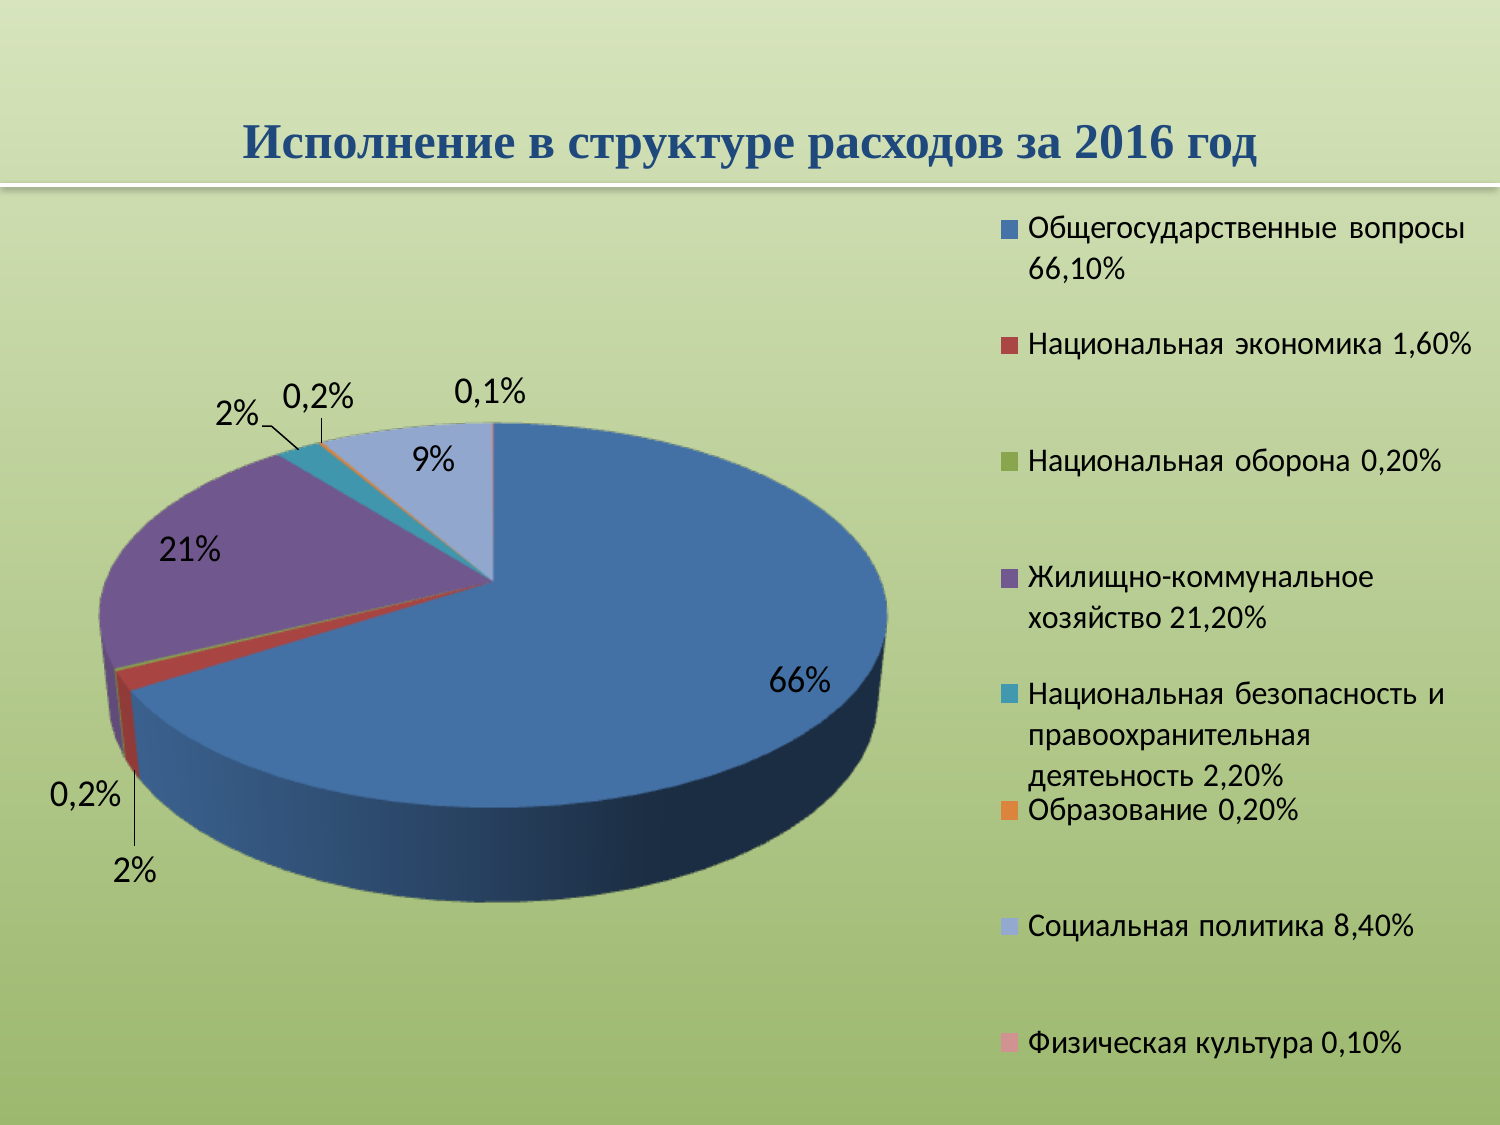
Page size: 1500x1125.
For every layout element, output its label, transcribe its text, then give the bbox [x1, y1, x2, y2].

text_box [0, 196, 1500, 1125]
title Исполнение в структуре расходов за 2016 год [74, 44, 1426, 183]
